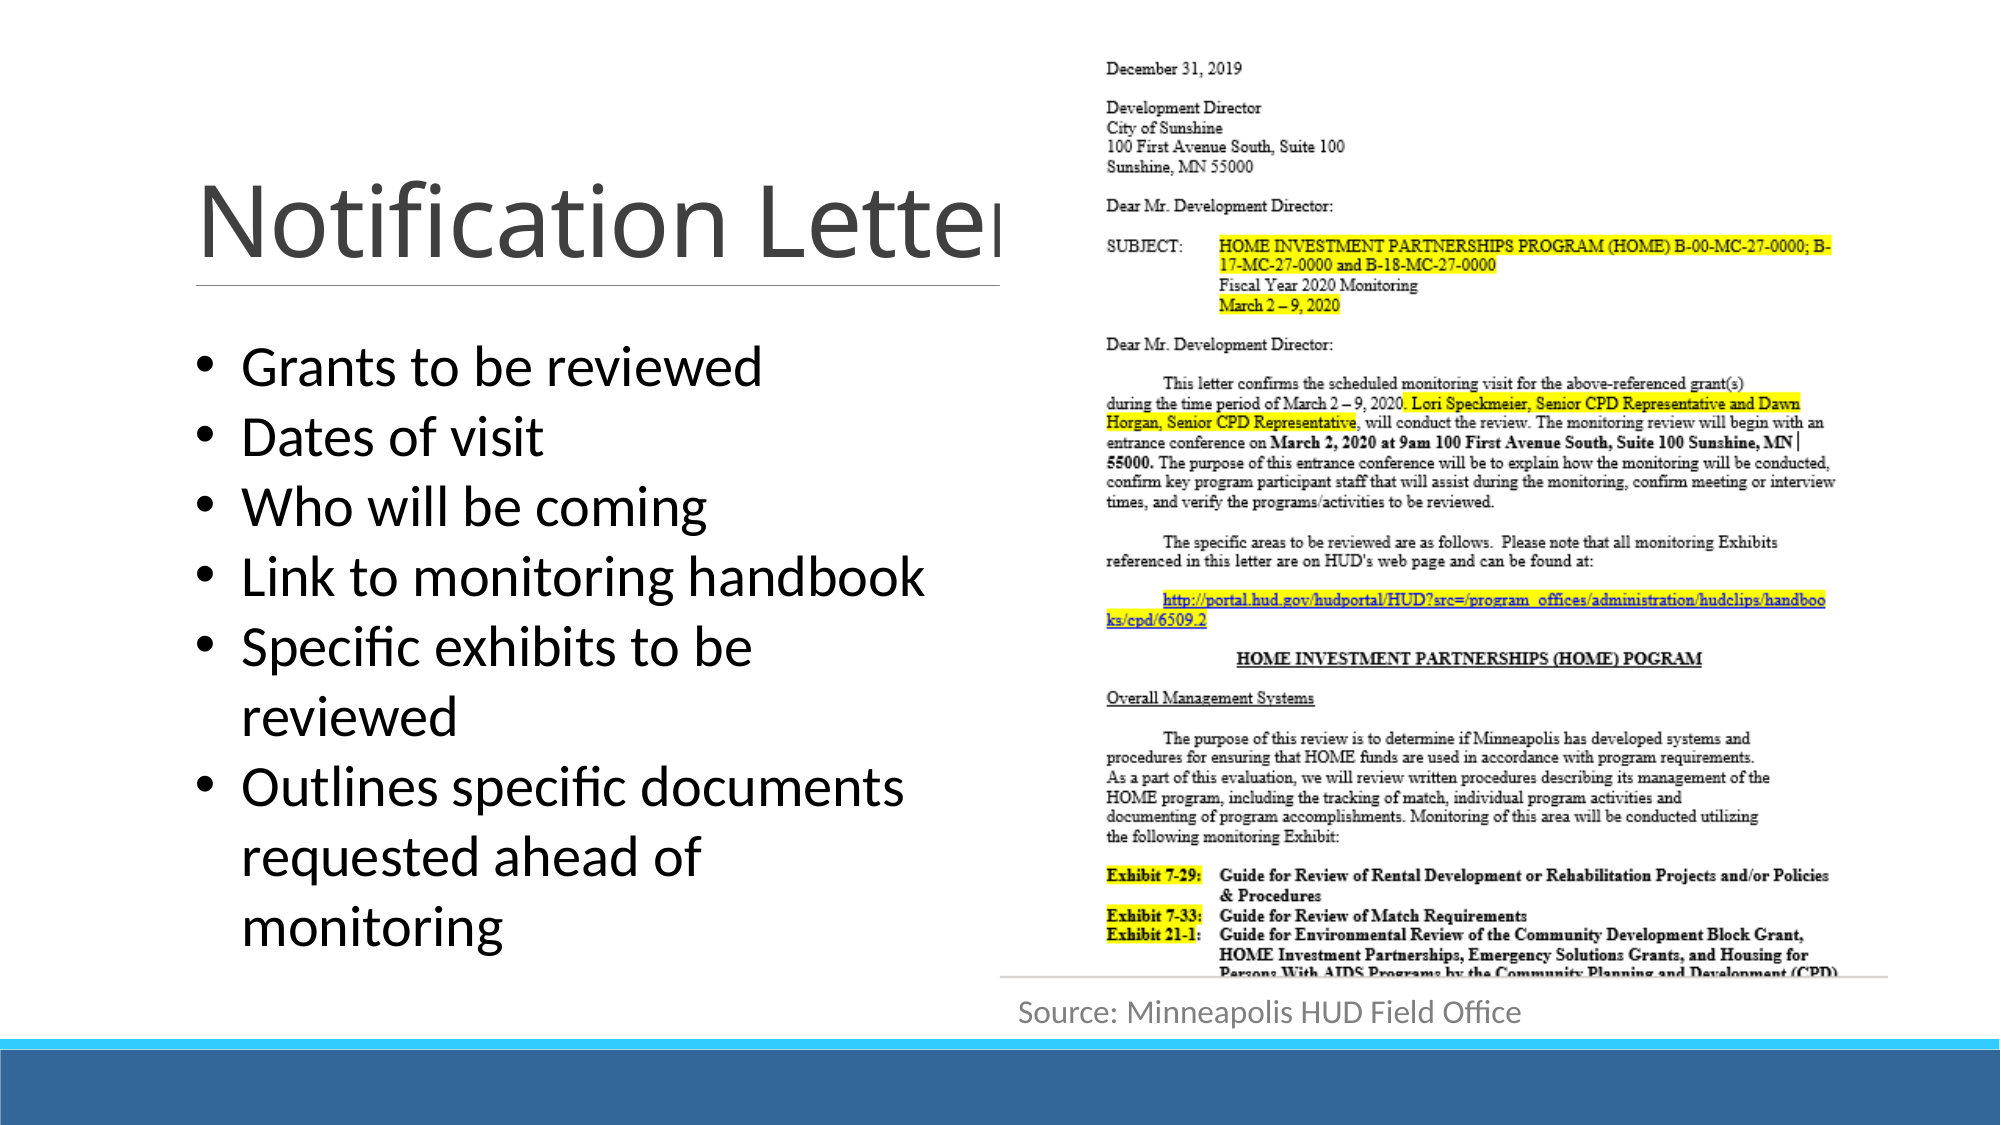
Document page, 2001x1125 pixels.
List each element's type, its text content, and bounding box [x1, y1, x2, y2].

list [999, 42, 1889, 980]
text_box Source: Minneapolis HUD Field Office [1003, 988, 1538, 1038]
title Notification Letter [180, 47, 996, 285]
text_box Grants to be reviewed Dates of visit Who will be coming Link to monitoring handbook Specific exhibits to be reviewed Outlines specific documents requested ahead of monitoring [179, 321, 951, 966]
